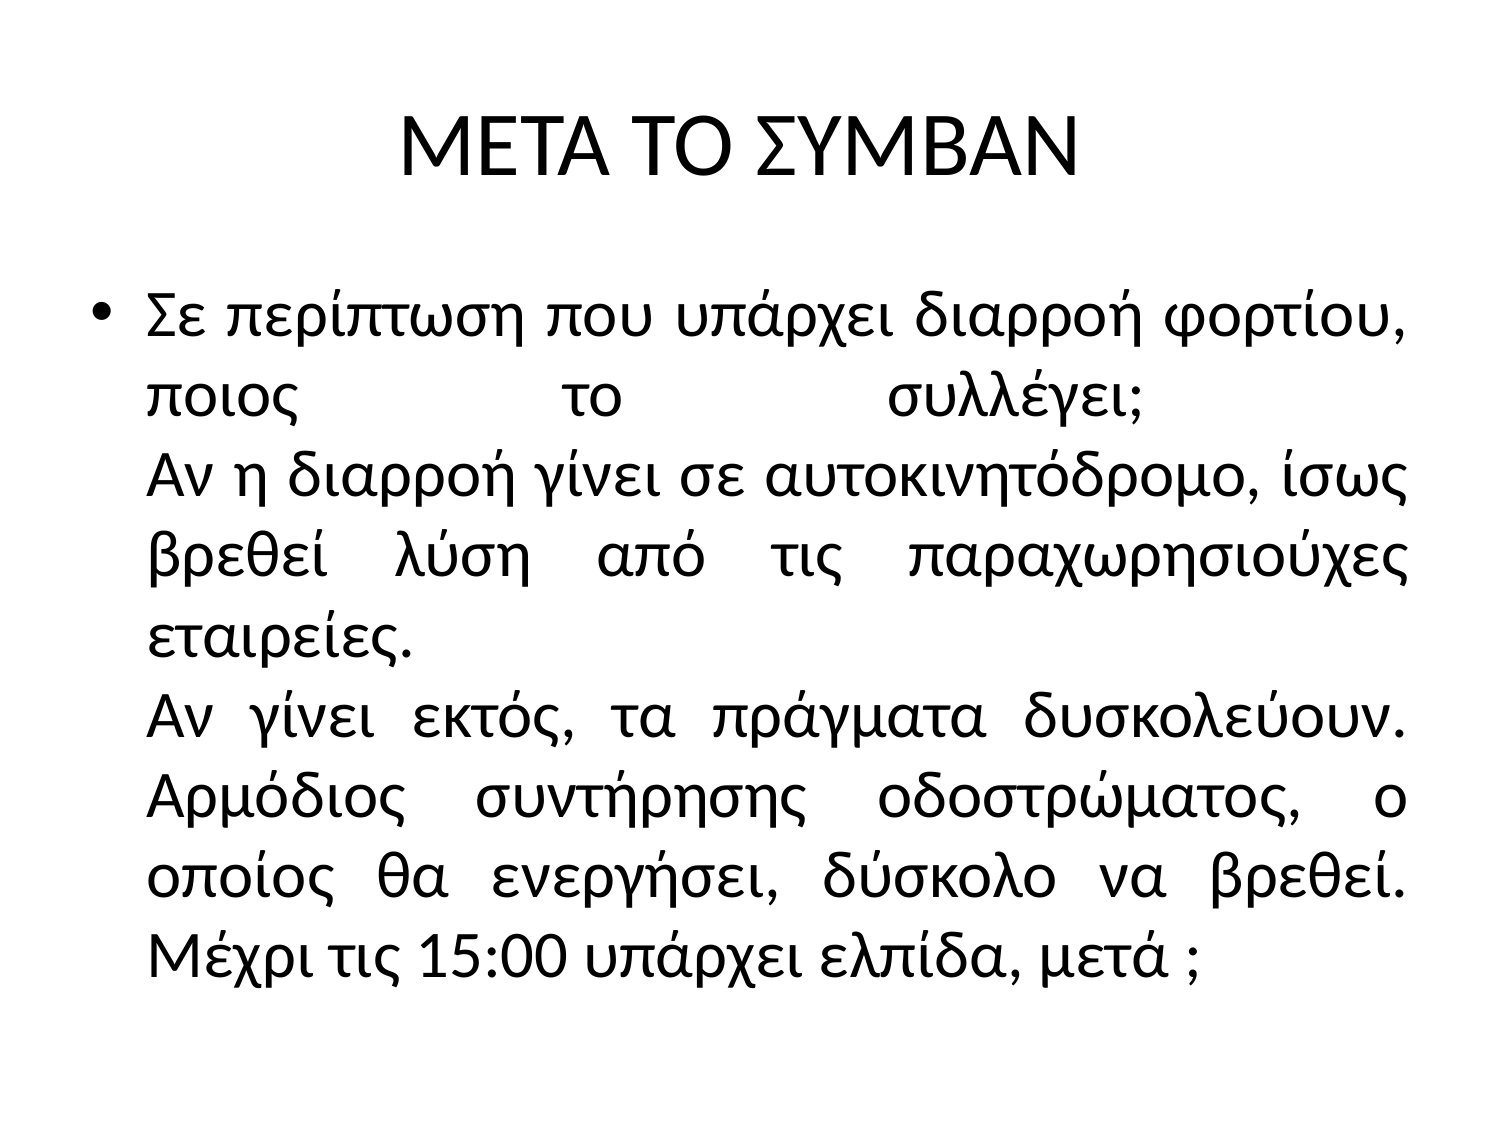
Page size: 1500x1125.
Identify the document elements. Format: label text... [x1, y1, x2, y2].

title ΜΕΤΑ ΤΟ ΣΥΜΒΑΝ [75, 45, 1425, 233]
list Σε περίπτωση που υπάρχει διαρροή φορτίου, ποιος το συλλέγει; Αν η διαρροή γίνει σε αυτοκινητόδρομο, ίσως βρεθεί λύση από τις παραχωρησιούχες εταιρείες. Αν γίνει εκτός, τα πράγματα δυσκολεύουν. Αρμόδιος συντήρησης οδοστρώματος, ο οποίος θα ενεργήσει, δύσκολο να βρεθεί. Μέχρι τις 15:00 υπάρχει ελπίδα, μετά ; [75, 262, 1425, 1005]
